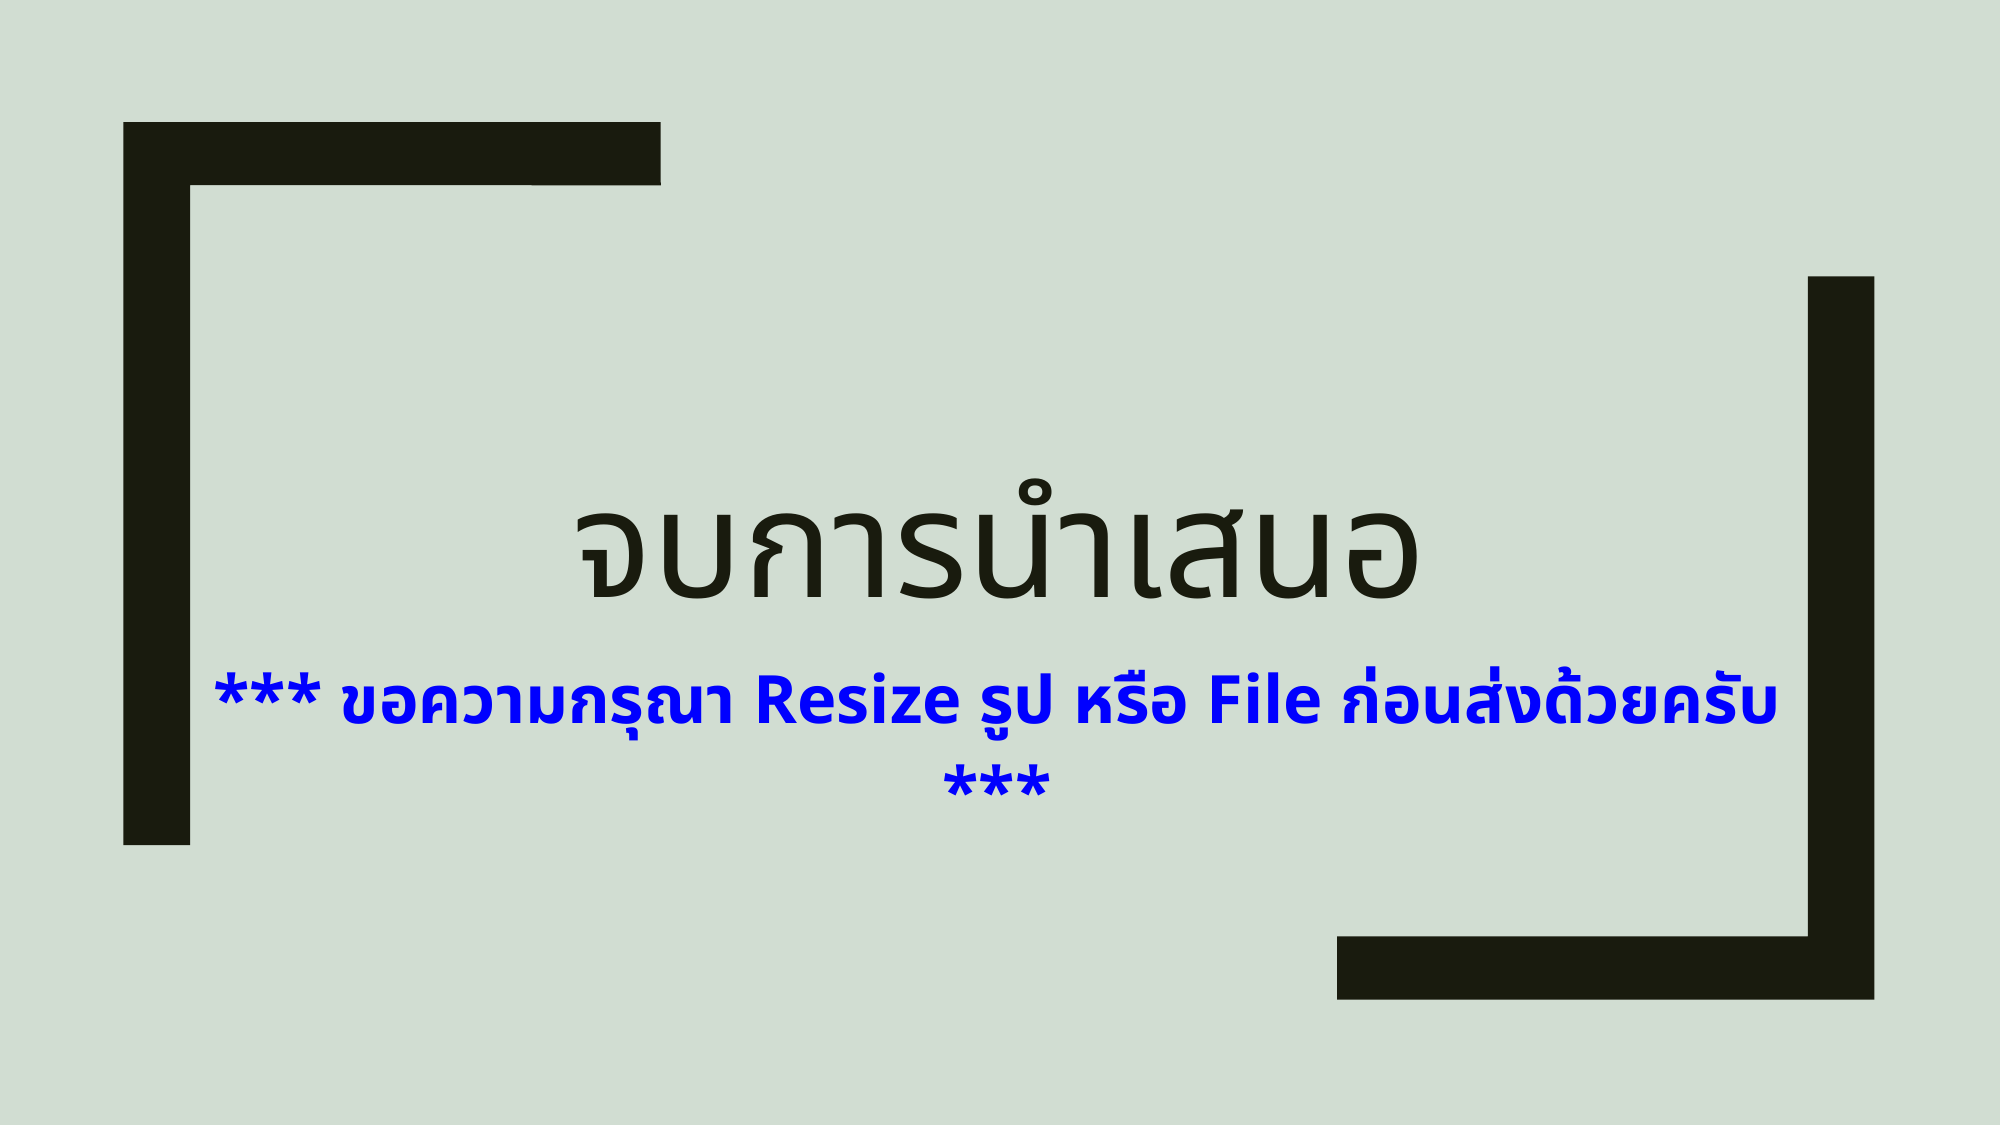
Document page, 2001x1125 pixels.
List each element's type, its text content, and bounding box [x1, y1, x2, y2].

text_box *** ขอความกรุณา Resize รูป หรือ File ก่อนส่งด้วยครับ *** [187, 637, 1807, 863]
title จบการนำเสนอ [314, 293, 1686, 637]
